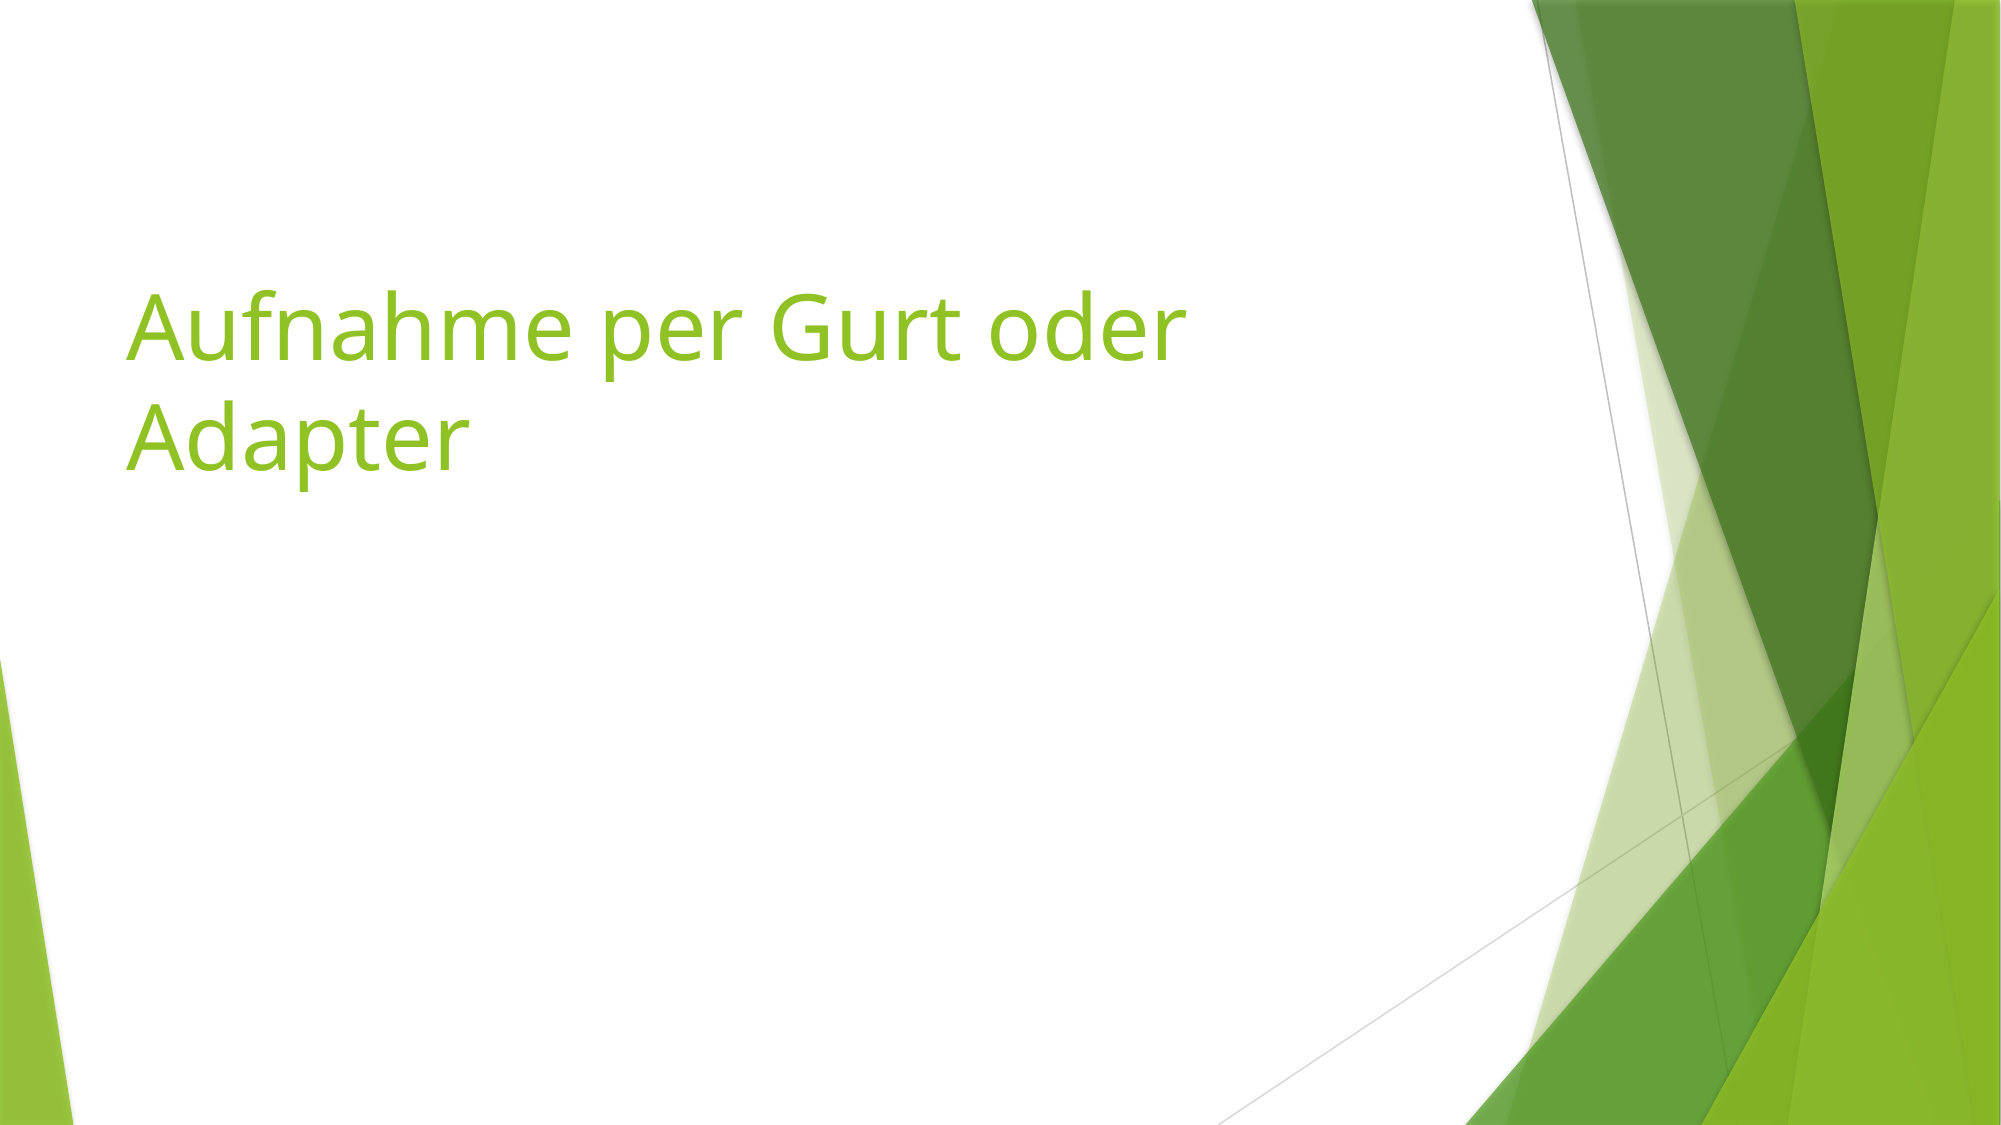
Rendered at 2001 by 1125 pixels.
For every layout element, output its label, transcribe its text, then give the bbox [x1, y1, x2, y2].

title Aufnahme per Gurt oder Adapter [111, 99, 1522, 659]
